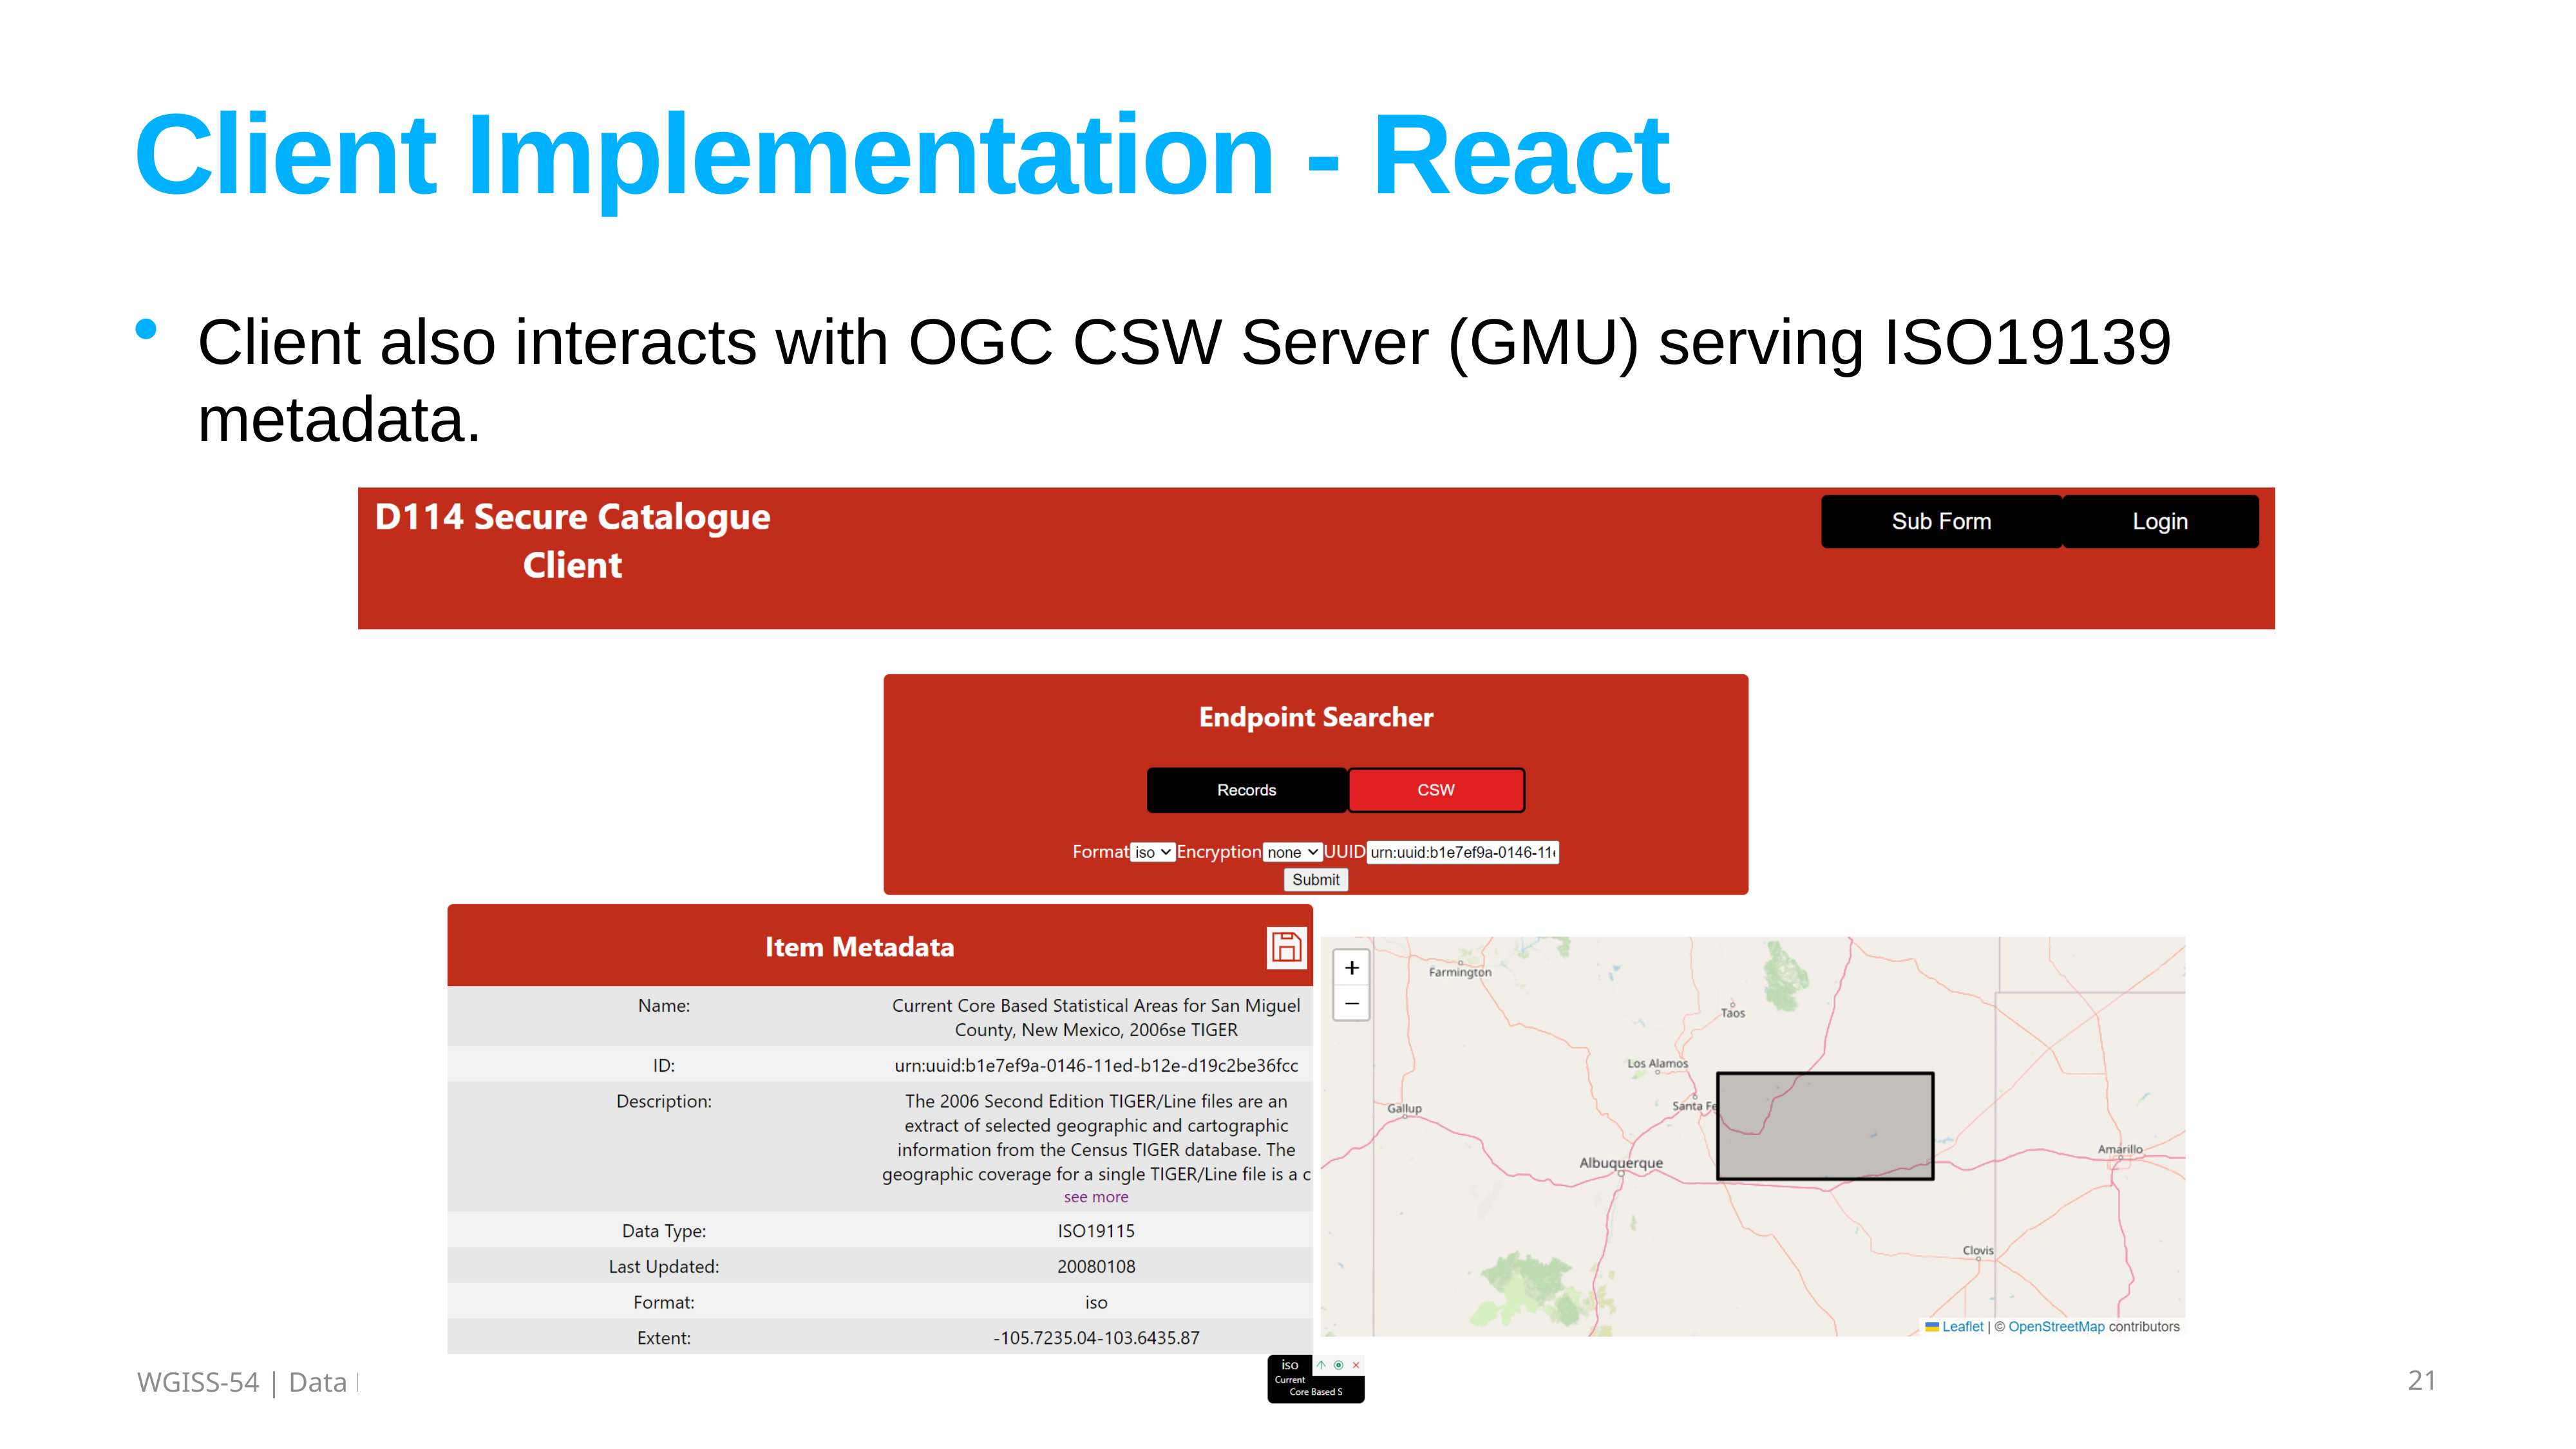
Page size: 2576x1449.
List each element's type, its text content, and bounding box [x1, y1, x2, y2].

footer WGISS-54 | Data Discovery and Access | Secure Asynchronous Catalogs [127, 1343, 357, 1421]
picture [357, 488, 2276, 1449]
list Client also interacts with OGC CSW Server (GMU) serving ISO19139 metadata. [127, 294, 2449, 1321]
slide_number 21 [2276, 1343, 2449, 1421]
title Client Implementation - React [127, 100, 2449, 252]
